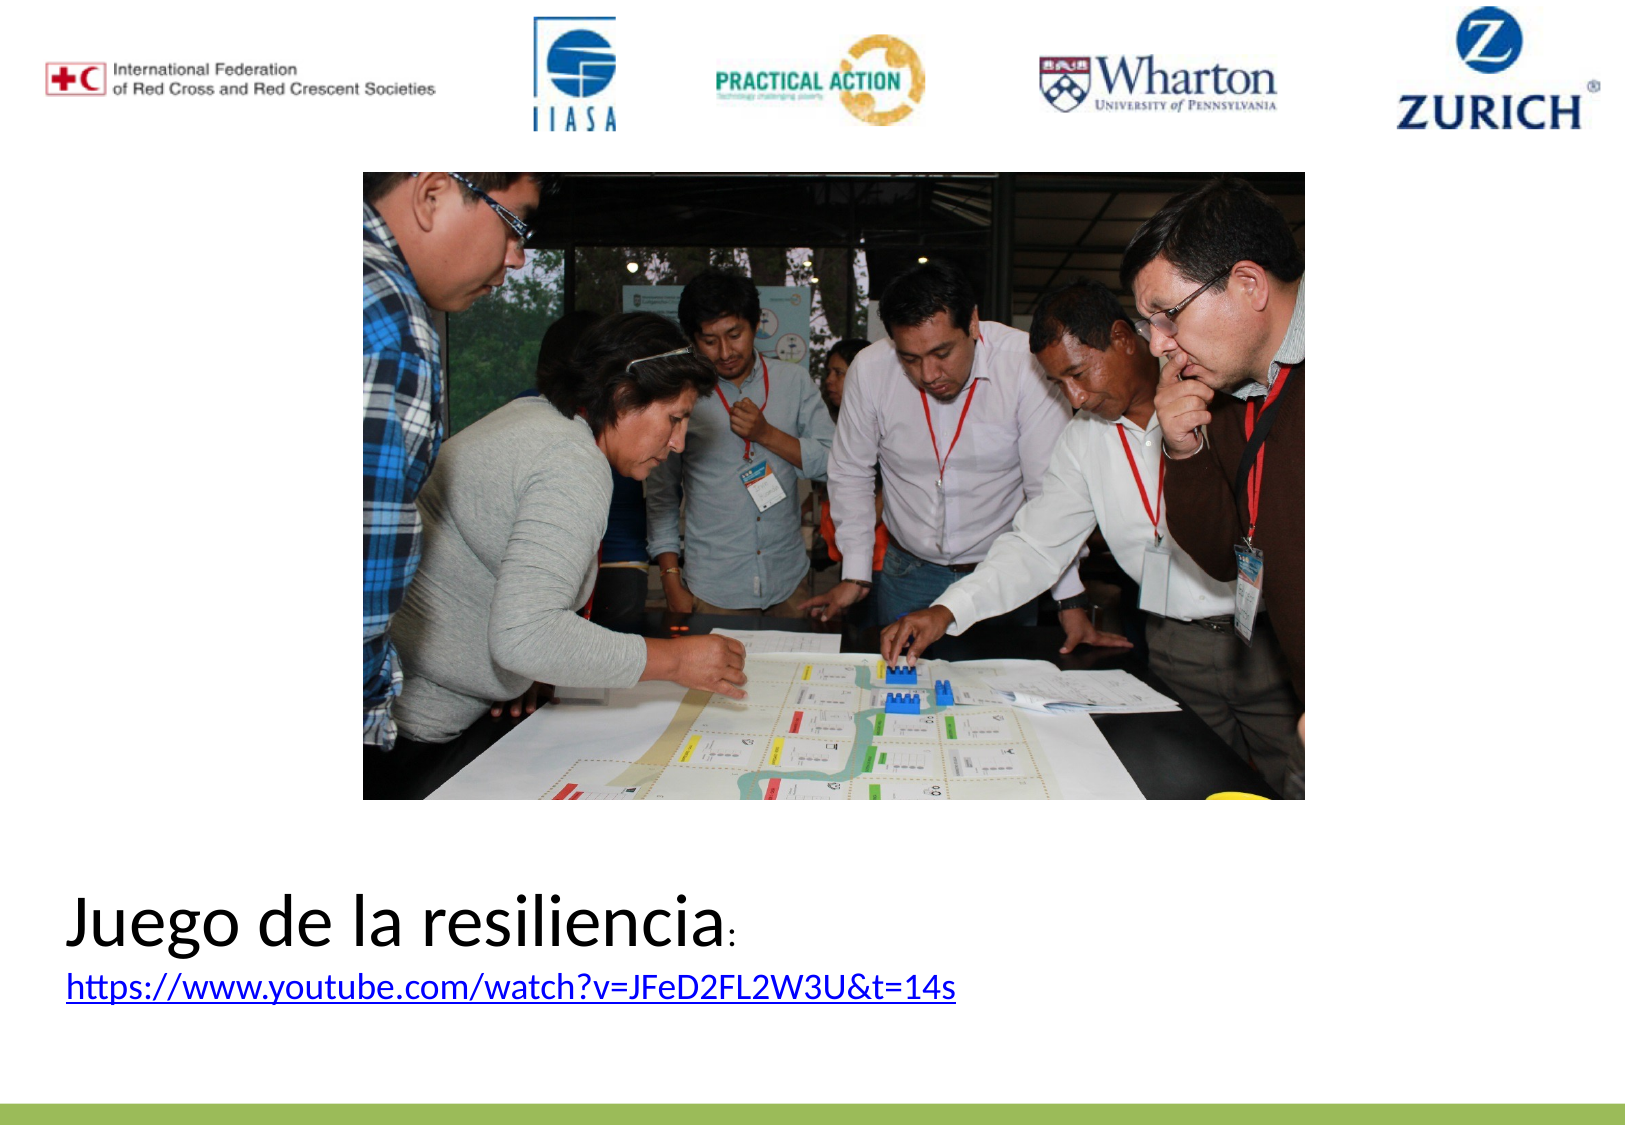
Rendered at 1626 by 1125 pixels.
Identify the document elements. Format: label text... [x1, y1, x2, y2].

picture [32, 0, 1616, 149]
text_box Juego de la resiliencia: https://www.youtube.com/watch?v=JFeD2FL2W3U&t=14s [58, 864, 1453, 1014]
picture [363, 172, 1305, 801]
